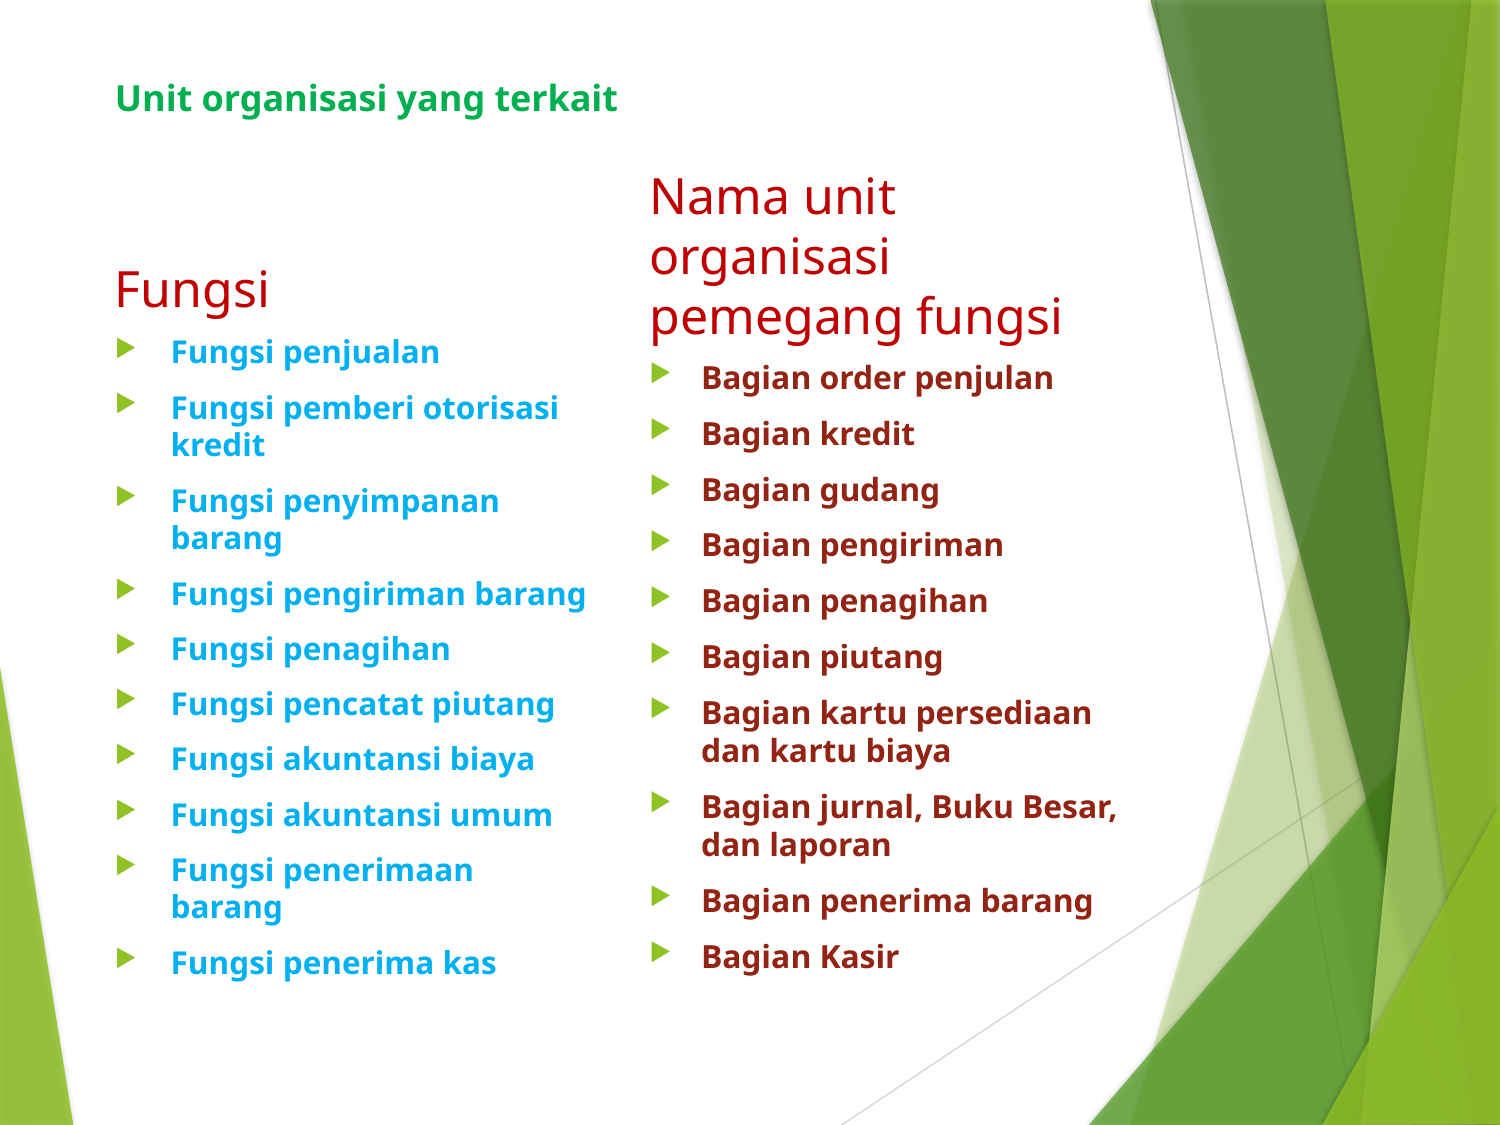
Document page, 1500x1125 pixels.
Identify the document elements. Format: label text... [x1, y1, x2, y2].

list Nama unit organisasi pemegang fungsi [634, 224, 1142, 350]
list Fungsi penjualan Fungsi pemberi otorisasi kredit Fungsi penyimpanan barang Fungsi pengiriman barang Fungsi penagihan Fungsi pencatat piutang Fungsi akuntansi biaya Fungsi akuntansi umum Fungsi penerimaan barang Fungsi penerima kas [99, 324, 607, 991]
title Unit organisasi yang terkait [99, 24, 1142, 213]
list Fungsi [99, 200, 607, 324]
list Bagian order penjulan Bagian kredit Bagian gudang Bagian pengiriman Bagian penagihan Bagian piutang Bagian kartu persediaan dan kartu biaya Bagian jurnal, Buku Besar, dan laporan Bagian penerima barang Bagian Kasir [634, 350, 1142, 992]
